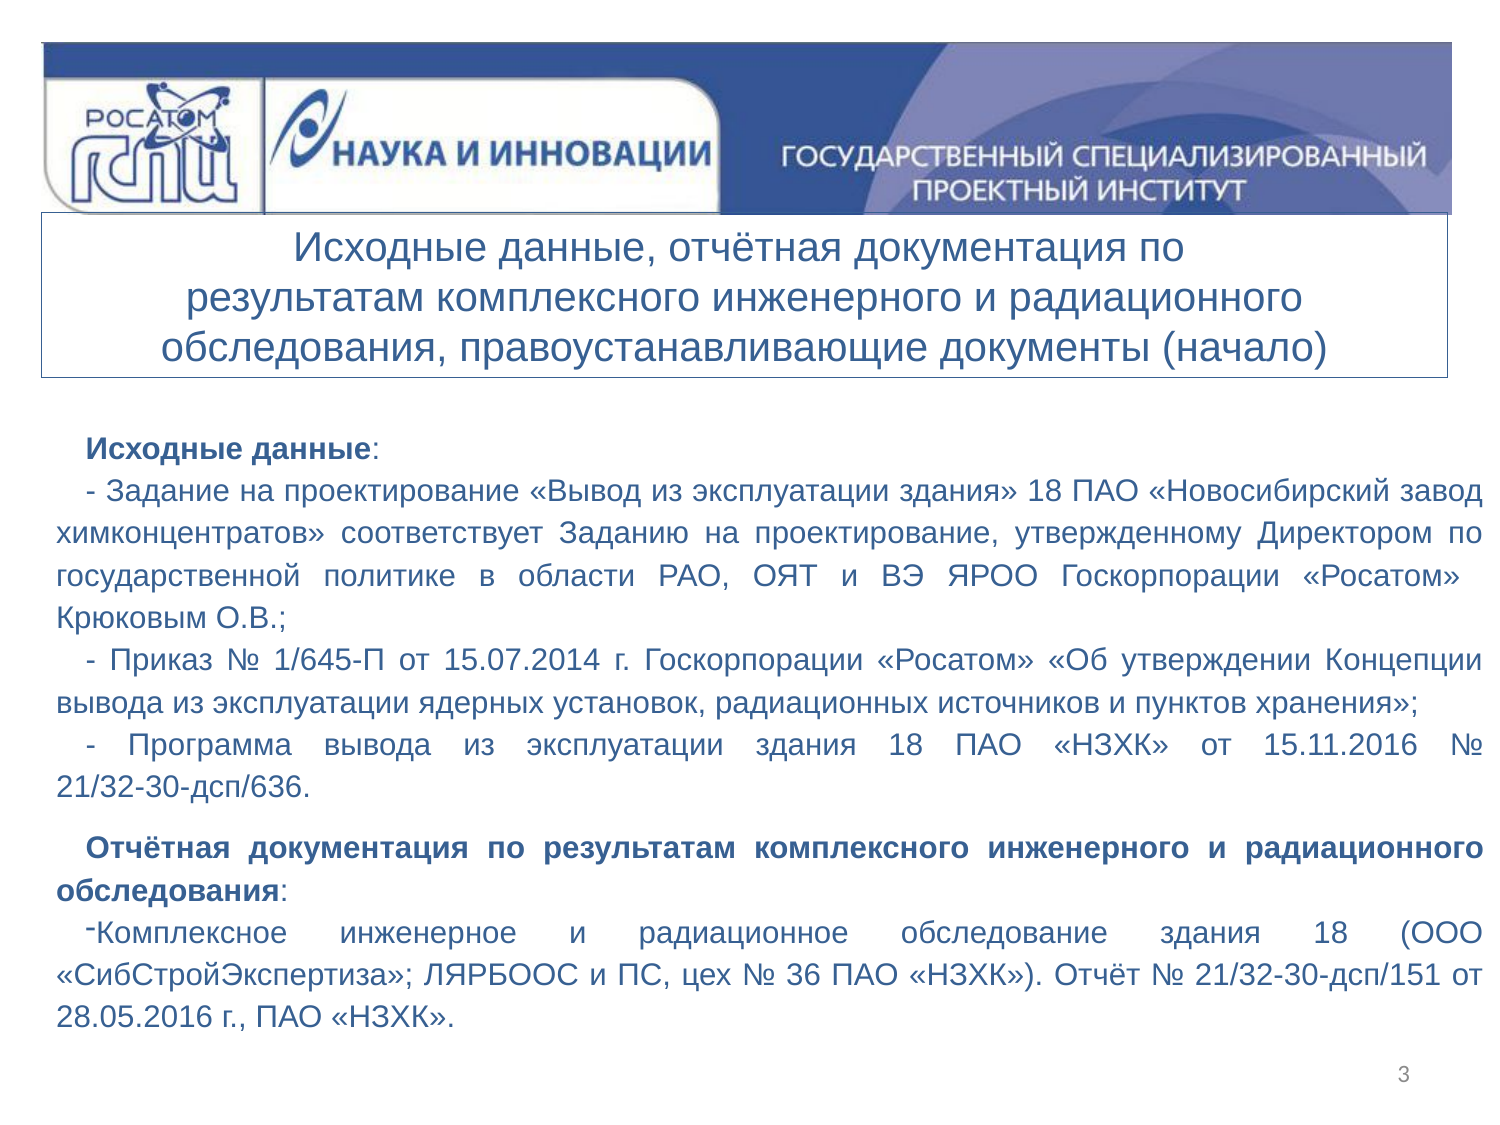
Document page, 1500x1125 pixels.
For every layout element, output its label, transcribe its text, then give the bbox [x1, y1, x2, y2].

picture [41, 42, 1452, 215]
text_box Исходные данные: - Задание на проектирование «Вывод из эксплуатации здания» 18 ПАО «Новосибирский завод химконцентратов» соответствует Заданию на проектирование, утвержденному Директором по государственной политике в области РАО, ОЯТ и ВЭ ЯРОО Госкорпорации «Росатом» Крюковым О.В.; - Приказ № 1/645-П от 15.07.2014 г. Госкорпорации «Росатом» «Об утверждении Концепции вывода из эксплуатации ядерных установок, радиационных источников и пунктов хранения»; - Программа вывода из эксплуатации здания 18 ПАО «НЗХК» от 15.11.2016 № 21/32-30-дсп/636. Отчётная документация по результатам комплексного инженерного и радиационного обследования: Комплексное инженерное и радиационное обследование здания 18 (ООО «СибСтройЭкспертиза»; ЛЯРБООС и ПС, цех № 36 ПАО «НЗХК»). Отчёт № 21/32-30-дсп/151 от 28.05.2016 г., ПАО «НЗХК». [41, 415, 1500, 1042]
slide_number 3 [1074, 1042, 1425, 1103]
text_box Исходные данные, отчётная документация по результатам комплексного инженерного и радиационного обследования, правоустанавливающие документы (начало) [41, 212, 1448, 378]
